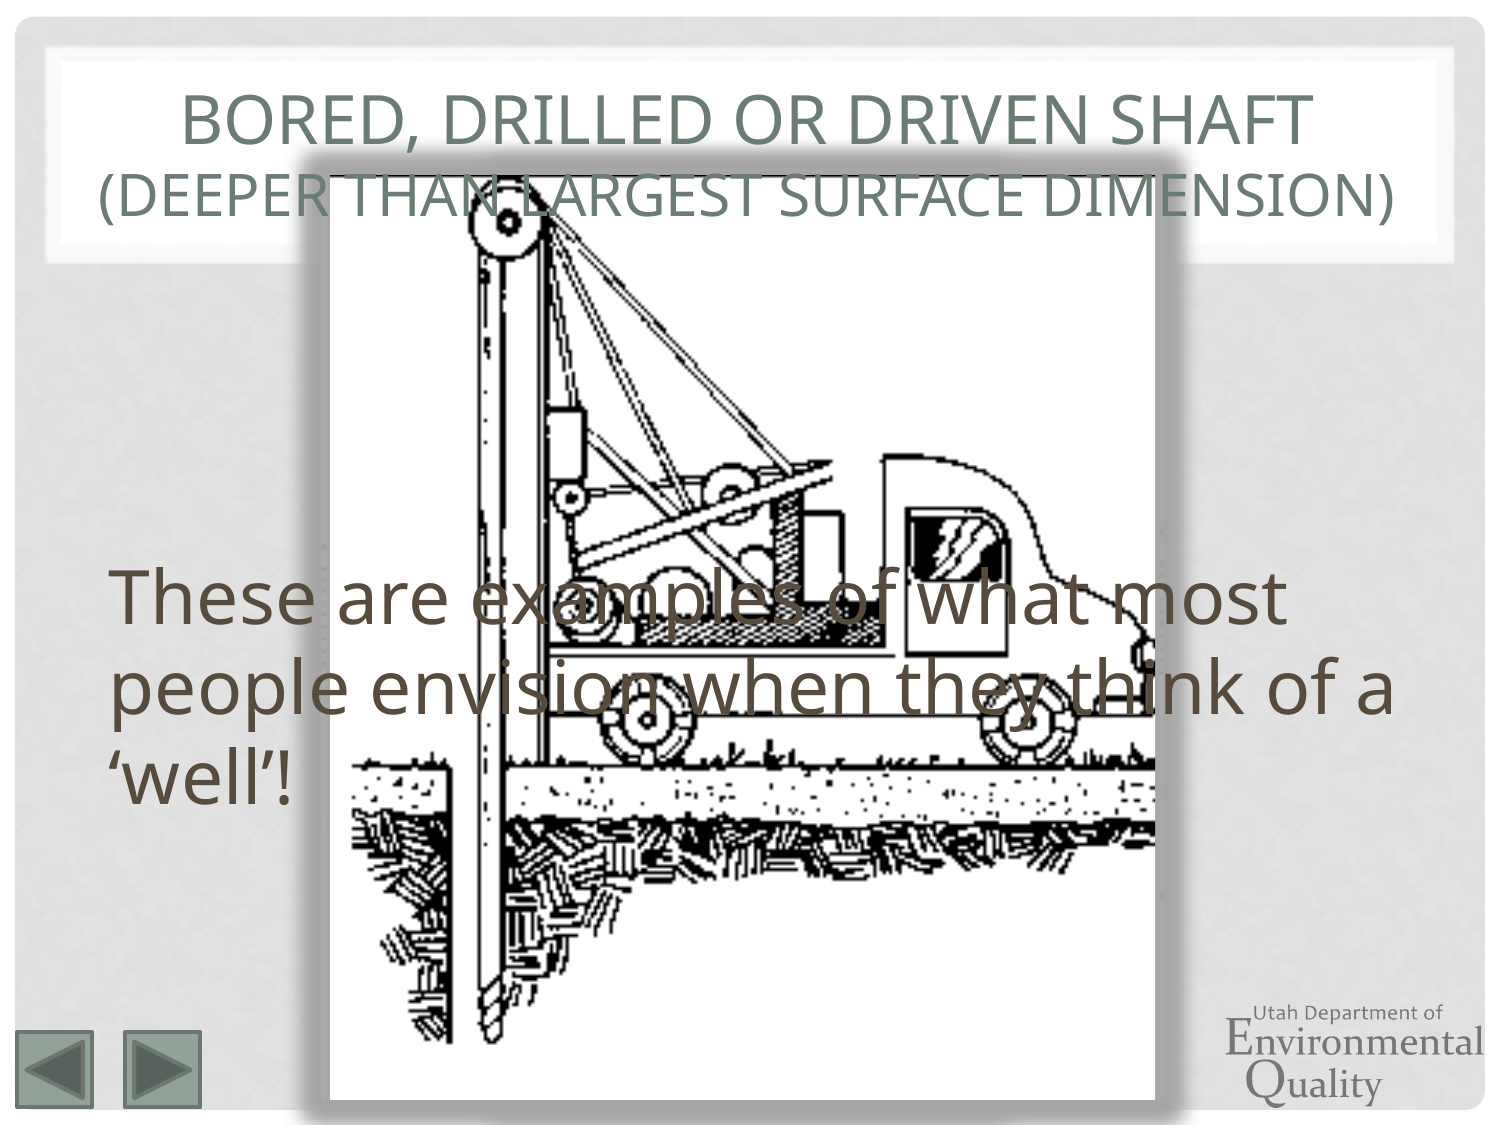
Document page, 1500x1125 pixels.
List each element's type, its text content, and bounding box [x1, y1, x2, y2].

title Bored, Drilled or Driven Shaft (deeper than largest surface dimension) [69, 66, 1425, 238]
list These are examples of what most people envision when they think of a ‘well’! [75, 287, 322, 1005]
picture [322, 175, 1163, 1103]
text_box [15, 1030, 94, 1109]
list These are examples of what most people envision when they think of a ‘well’! [1163, 287, 1425, 1005]
picture [1224, 1003, 1485, 1109]
text_box [123, 1030, 202, 1109]
